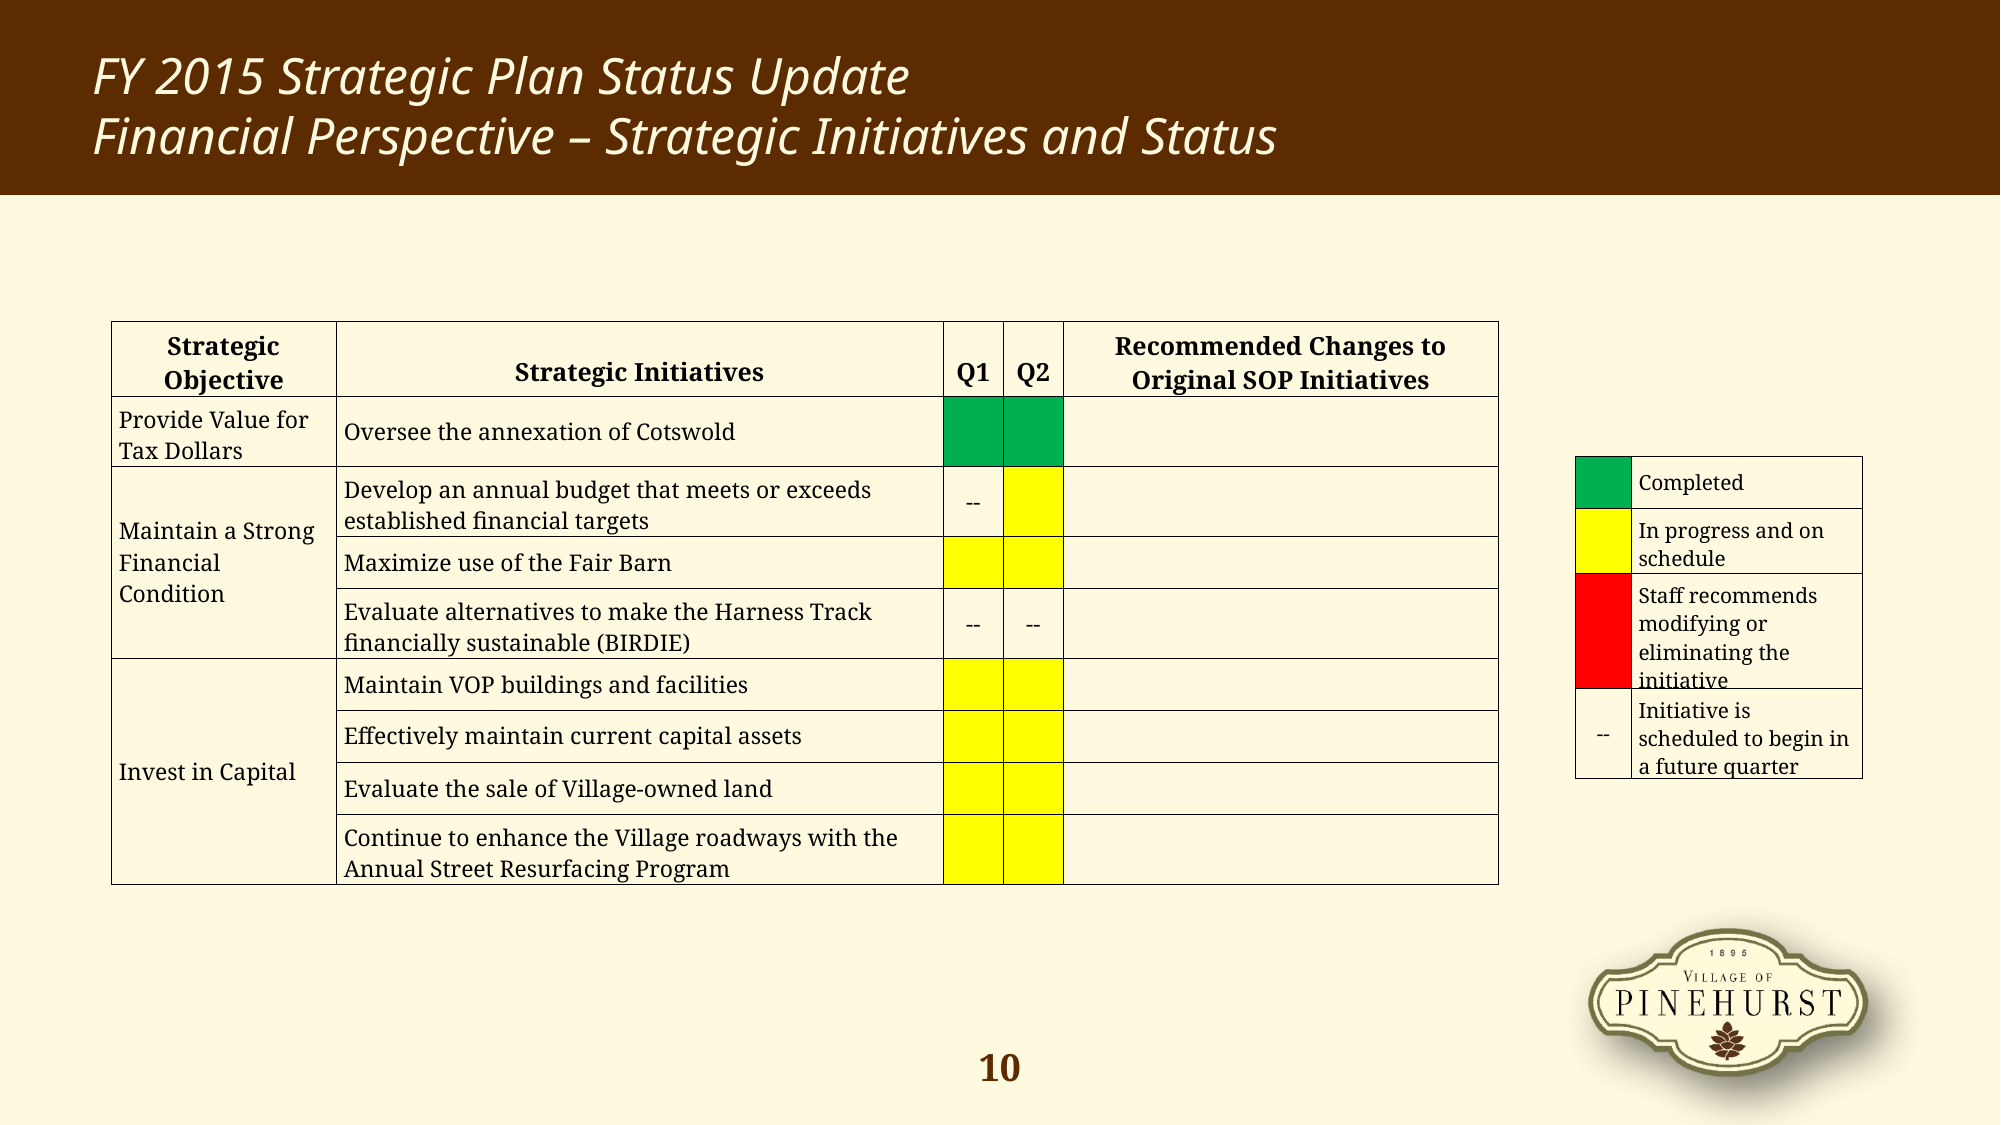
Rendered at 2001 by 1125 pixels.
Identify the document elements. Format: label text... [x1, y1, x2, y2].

table_cell [1004, 537, 1063, 588]
table_cell Initiative is scheduled to begin in a future quarter [1632, 689, 1862, 778]
table_cell Effectively maintain current capital assets [337, 711, 943, 762]
table_cell Provide Value for Tax Dollars [112, 397, 336, 466]
table_cell [1064, 537, 1498, 588]
table_cell [1576, 574, 1631, 688]
table_cell [944, 711, 1003, 762]
table_cell [944, 659, 1003, 710]
table_cell Continue to enhance the Village roadways with the Annual Street Resurfacing Program [337, 815, 943, 884]
table_cell [1004, 763, 1063, 814]
table_header Completed [1632, 457, 1862, 508]
table_cell -- [1576, 689, 1631, 778]
table_cell [1576, 509, 1631, 573]
table_cell Evaluate alternatives to make the Harness Track financially sustainable (BIRDIE) [337, 589, 943, 658]
table_cell [944, 397, 1003, 466]
table_cell [1064, 659, 1498, 710]
table_cell -- [1004, 589, 1063, 658]
table_cell [1064, 763, 1498, 814]
table_cell [1064, 467, 1498, 536]
table_cell [944, 537, 1003, 588]
table_header Q1 [944, 322, 1003, 396]
table_cell [1064, 711, 1498, 762]
table_cell [1064, 815, 1498, 884]
list [129, 249, 1953, 1009]
table_header Strategic Objective [112, 322, 336, 396]
table_cell [1004, 467, 1063, 536]
text_box FY 2015 Strategic Plan Status Update Financial Perspective – Strategic Initiatives and Status [78, 36, 1922, 172]
table_cell [1004, 815, 1063, 884]
table_cell Maintain a Strong Financial Condition [112, 467, 336, 658]
table_cell Maximize use of the Fair Barn [337, 537, 943, 588]
table_cell [1004, 711, 1063, 762]
table_cell -- [944, 589, 1003, 658]
table_cell [1004, 397, 1063, 466]
table_cell Invest in Capital [112, 659, 336, 884]
table_cell Maintain VOP buildings and facilities [337, 659, 943, 710]
table_cell [1064, 589, 1498, 658]
table_cell -- [944, 467, 1003, 536]
table_cell Oversee the annexation of Cotswold [337, 397, 943, 466]
picture [1526, 1009, 1928, 1085]
table_cell In progress and on schedule [1632, 509, 1862, 573]
table_cell Evaluate the sale of Village-owned land [337, 763, 943, 814]
table_cell [944, 815, 1003, 884]
table_header Strategic Initiatives [337, 322, 943, 396]
table_cell Staff recommends modifying or eliminating the initiative [1632, 574, 1862, 688]
table_header Q2 [1004, 322, 1063, 396]
table_header [1576, 457, 1631, 508]
table_cell [944, 763, 1003, 814]
table_header Recommended Changes to Original SOP Initiatives [1064, 322, 1498, 396]
table_cell [1004, 659, 1063, 710]
table_cell Develop an annual budget that meets or exceeds established financial targets [337, 467, 943, 536]
table_cell [1064, 397, 1498, 466]
